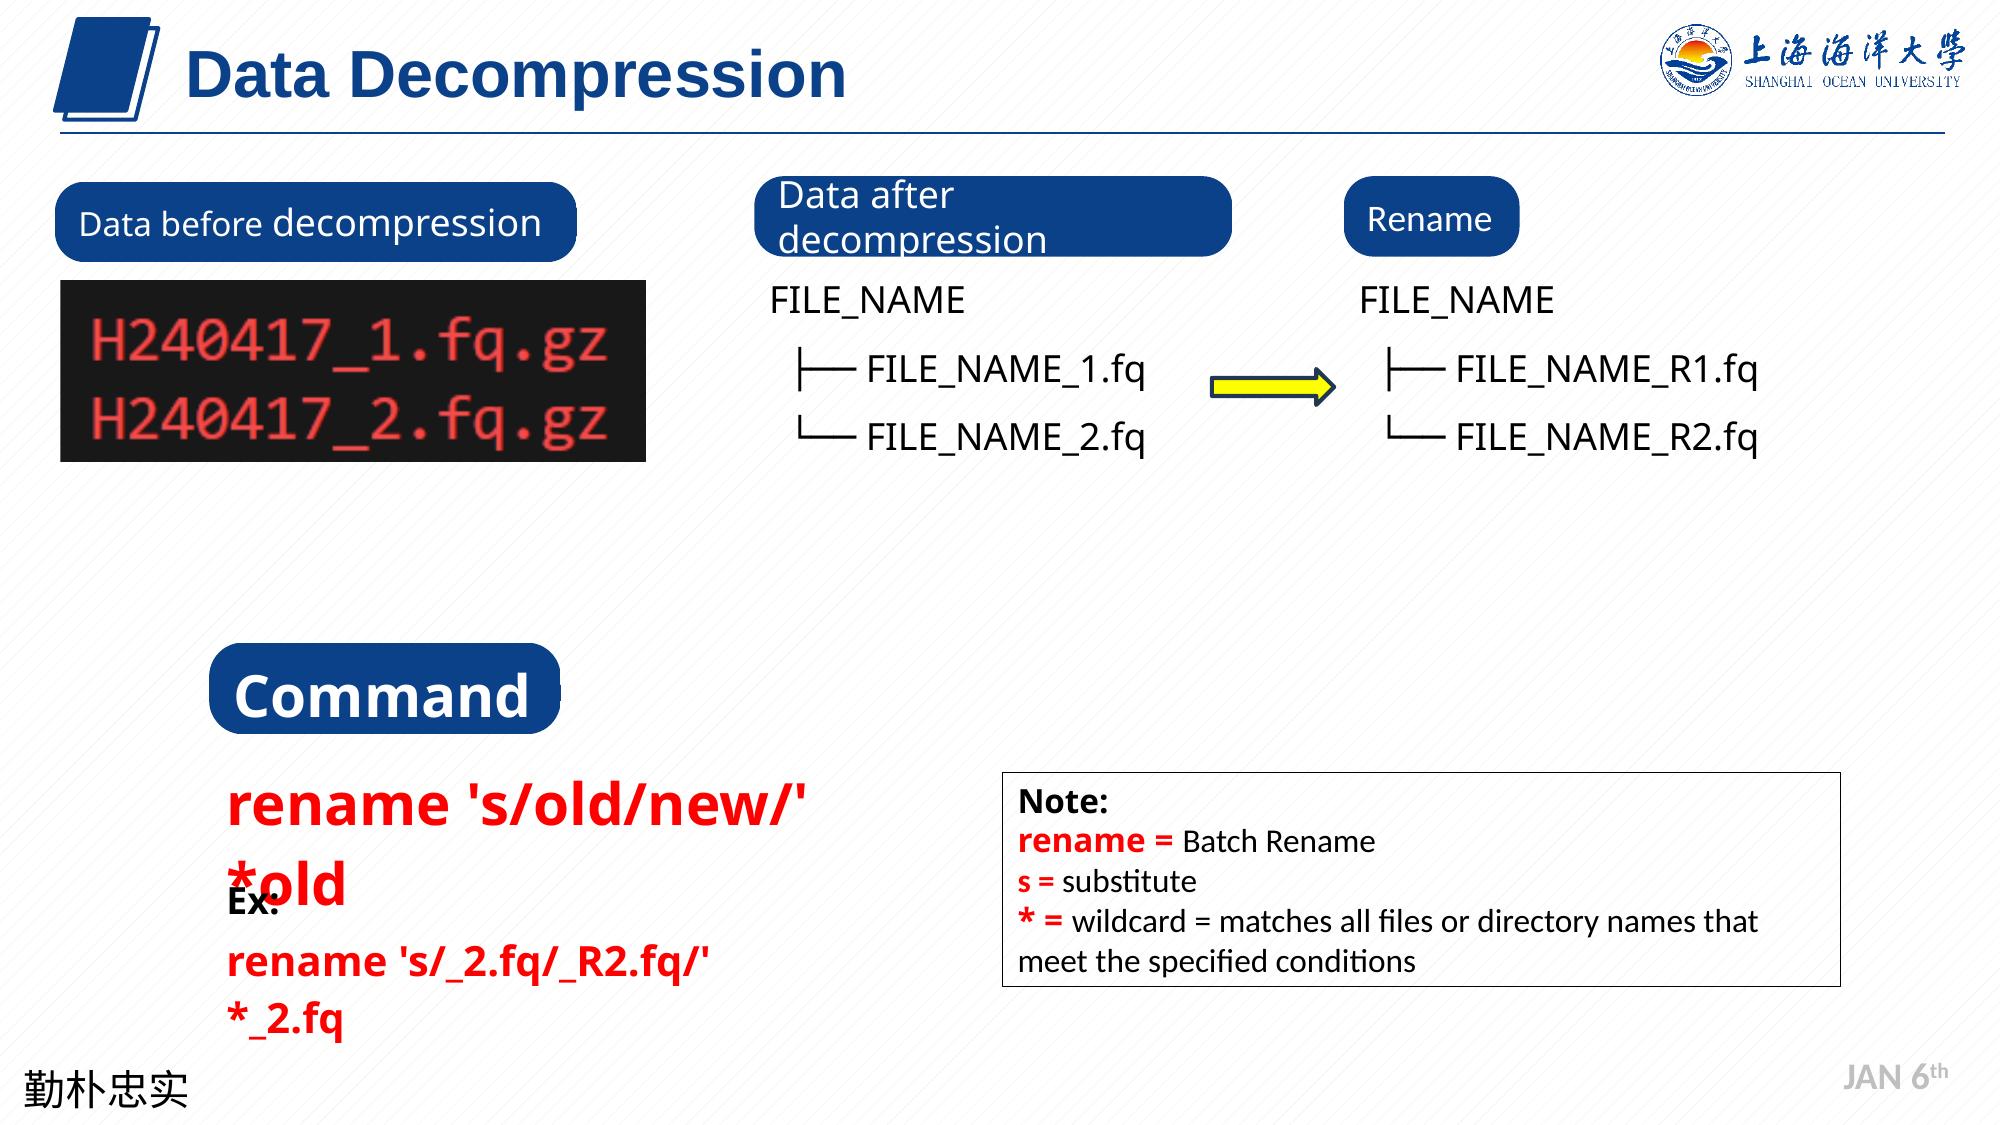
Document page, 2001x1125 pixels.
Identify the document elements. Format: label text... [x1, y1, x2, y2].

text_box Data Decompression [170, 23, 864, 118]
text_box Note: rename = Batch Rename s = substitute * = wildcard = matches all files or directory names that meet the specified conditions [1002, 772, 1841, 987]
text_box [54, 18, 159, 120]
text_box Command [209, 642, 561, 735]
text_box 请输入您的标题 [123, 175, 646, 241]
text_box Data after decompression [754, 176, 1233, 257]
text_box FILE_NAME ├── FILE_NAME_1.fq └── FILE_NAME_2.fq [754, 262, 1246, 466]
text_box FILE_NAME ├── FILE_NAME_R1.fq └── FILE_NAME_R2.fq [1343, 262, 1816, 466]
text_box rename 's/old/new/' *old [211, 749, 920, 925]
picture [60, 276, 647, 462]
text_box Rename [1343, 176, 1520, 257]
text_box Data before decompression [54, 181, 578, 263]
text_box JAN 6th [1828, 1044, 1965, 1105]
text_box Ex: [211, 862, 823, 930]
text_box [1209, 367, 1337, 407]
picture [1660, 24, 1965, 96]
text_box rename 's/_2.fq/_R2.fq/' *_2.fq [211, 930, 823, 1050]
